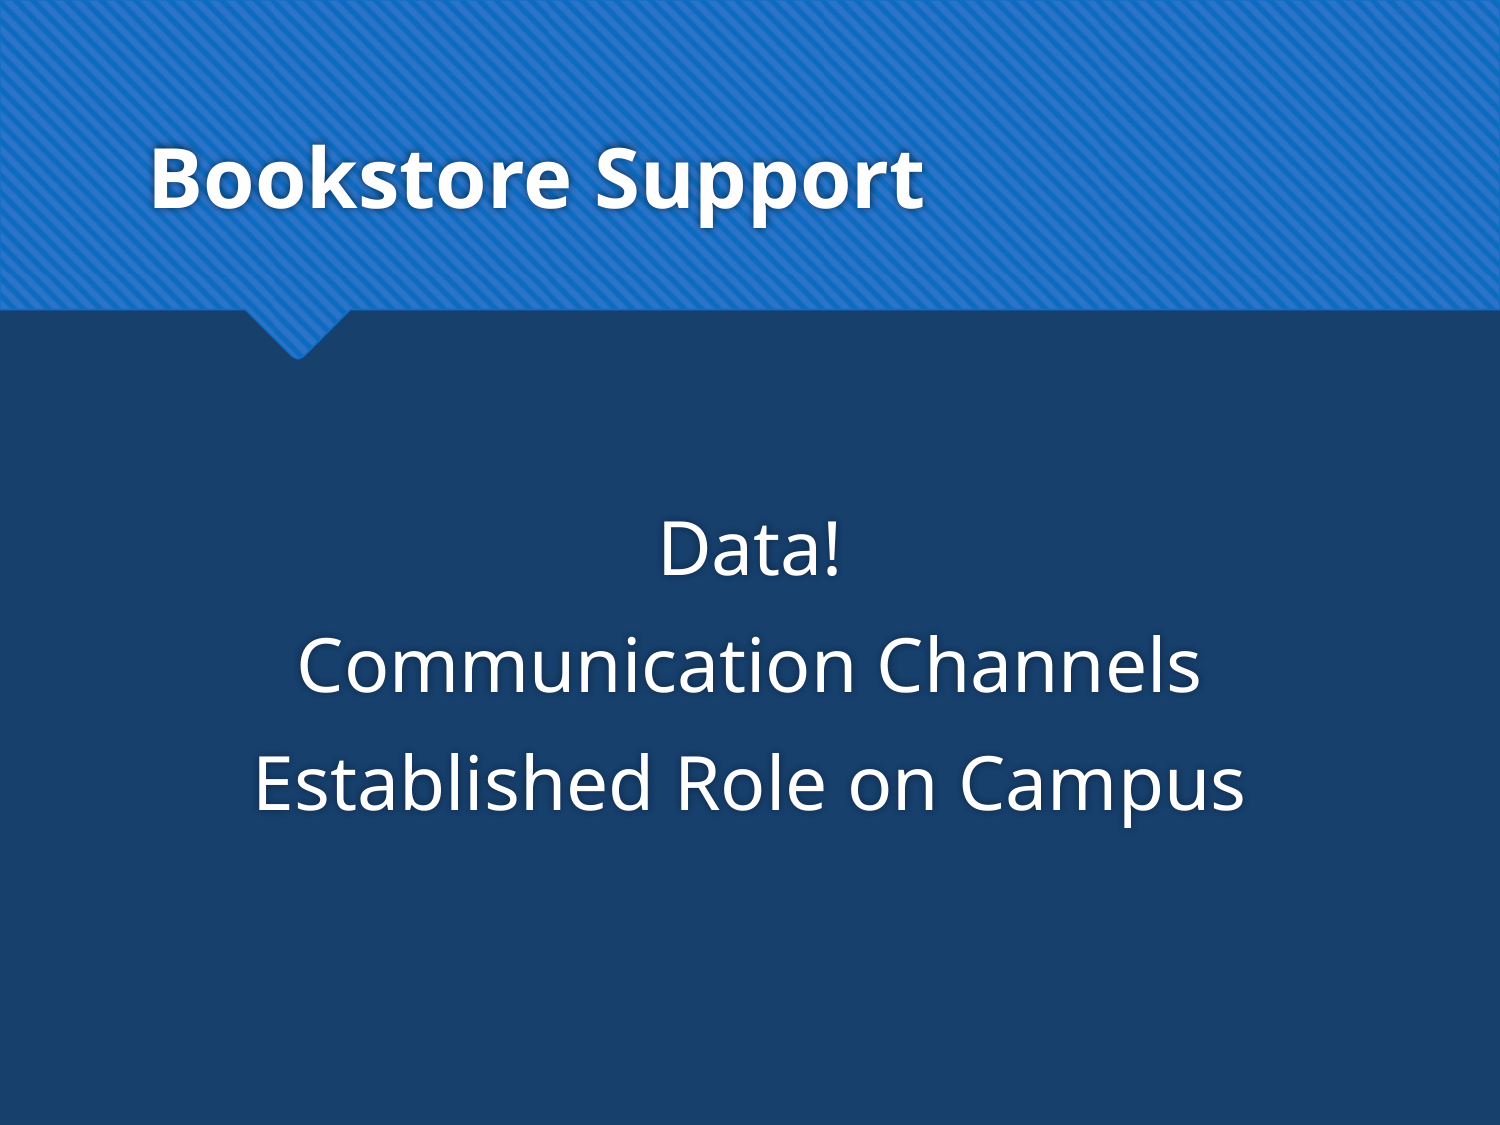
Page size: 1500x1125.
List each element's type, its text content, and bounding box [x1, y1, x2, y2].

list Data! Communication Channels Established Role on Campus [132, 364, 1368, 962]
title Bookstore Support [132, 73, 1368, 233]
